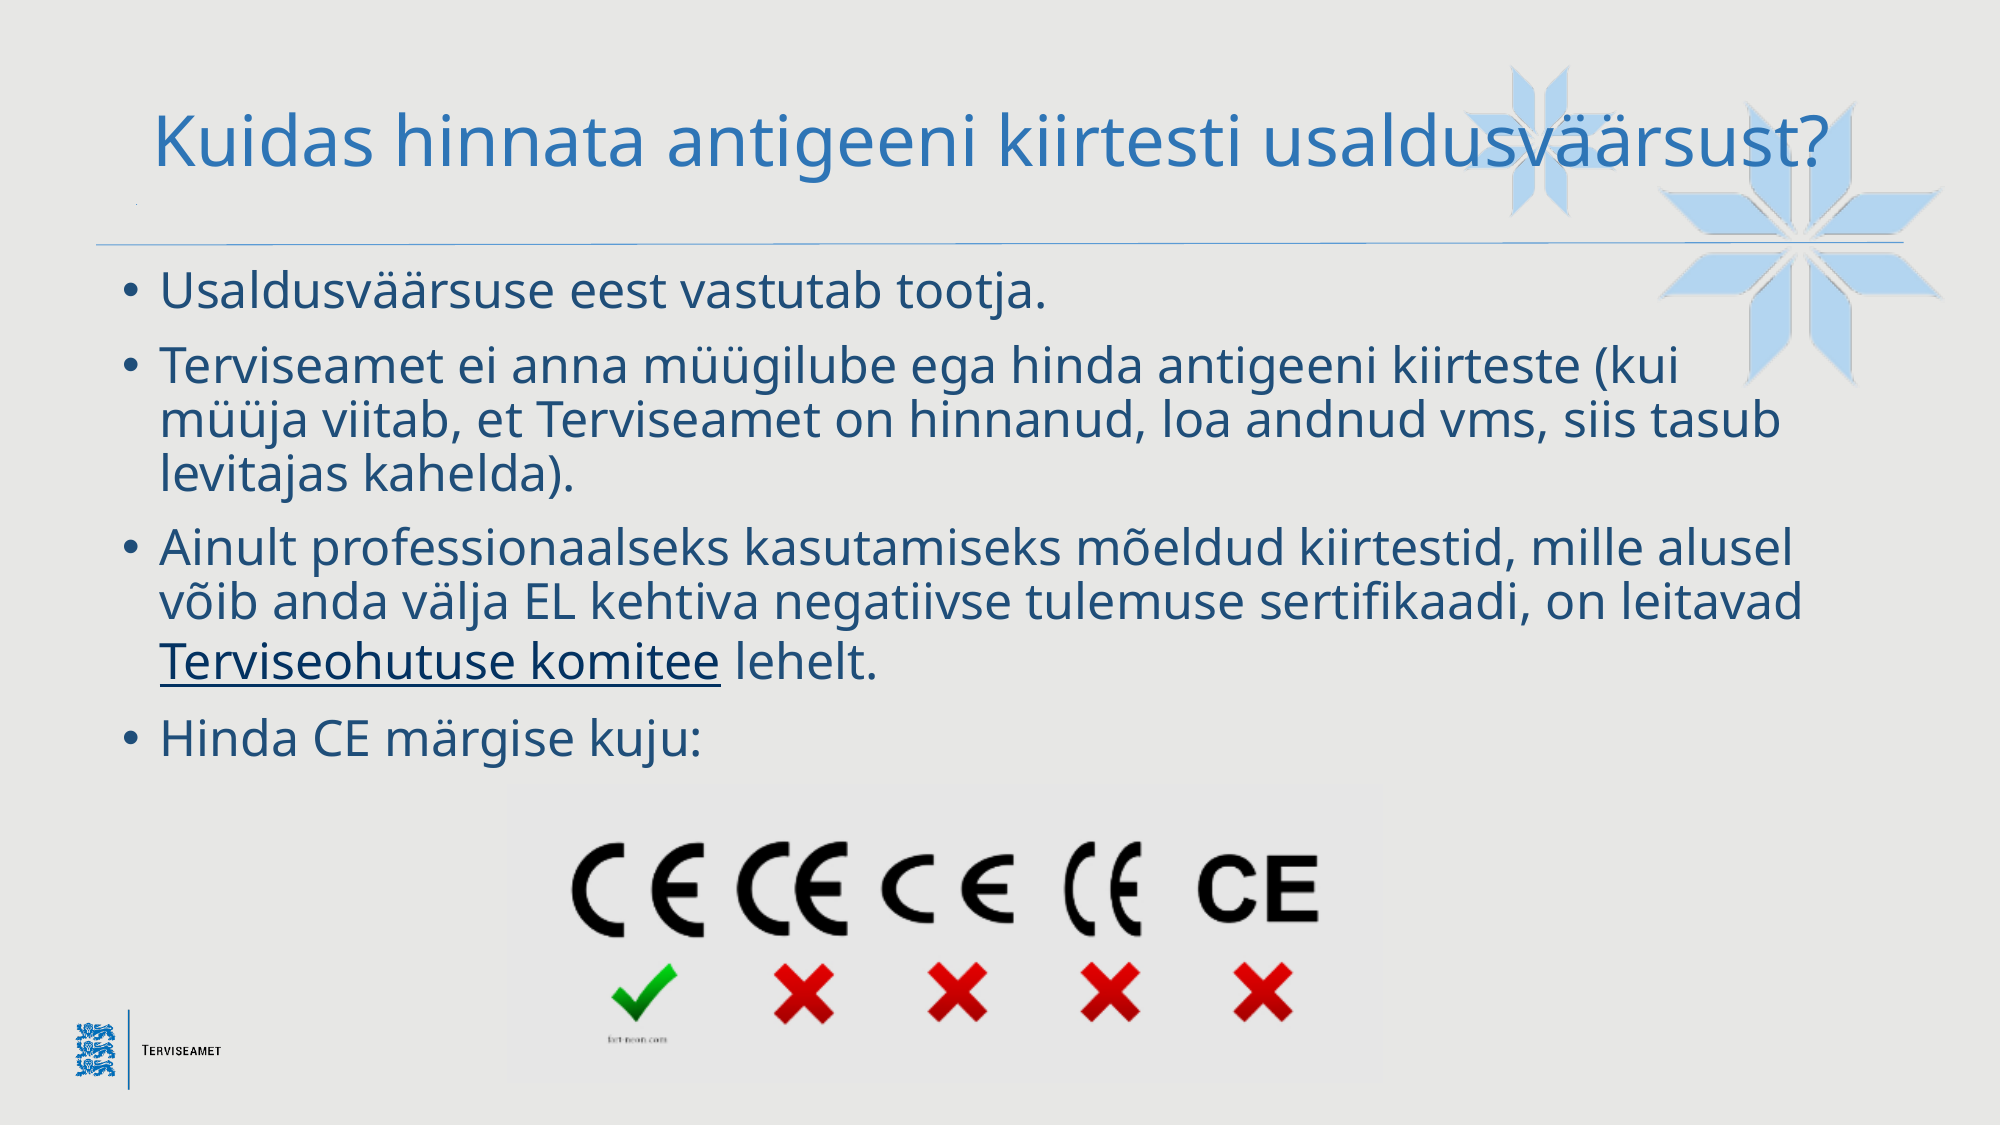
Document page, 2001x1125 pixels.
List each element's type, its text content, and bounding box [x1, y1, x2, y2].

picture [62, 996, 327, 1103]
title Kuidas hinnata antigeeni kiirtesti usaldusväärsust? [137, 59, 1863, 229]
picture [507, 784, 1383, 1083]
picture [1657, 100, 1945, 388]
list Usaldusväärsuse eest vastutab tootja. Terviseamet ei anna müügilube ega hinda antigeeni kiirteste (kui müüja viitab, et Terviseamet on hinnanud, loa andnud vms, siis tasub levitajas kahelda). Ainult professionaalseks kasutamiseks mõeldud kiirtestid, mille alusel võib anda välja EL kehtiva negatiivse tulemuse sertifikaadi, on leitavad Terviseohutuse komitee lehelt. Hinda CE märgise kuju: [107, 257, 1832, 972]
